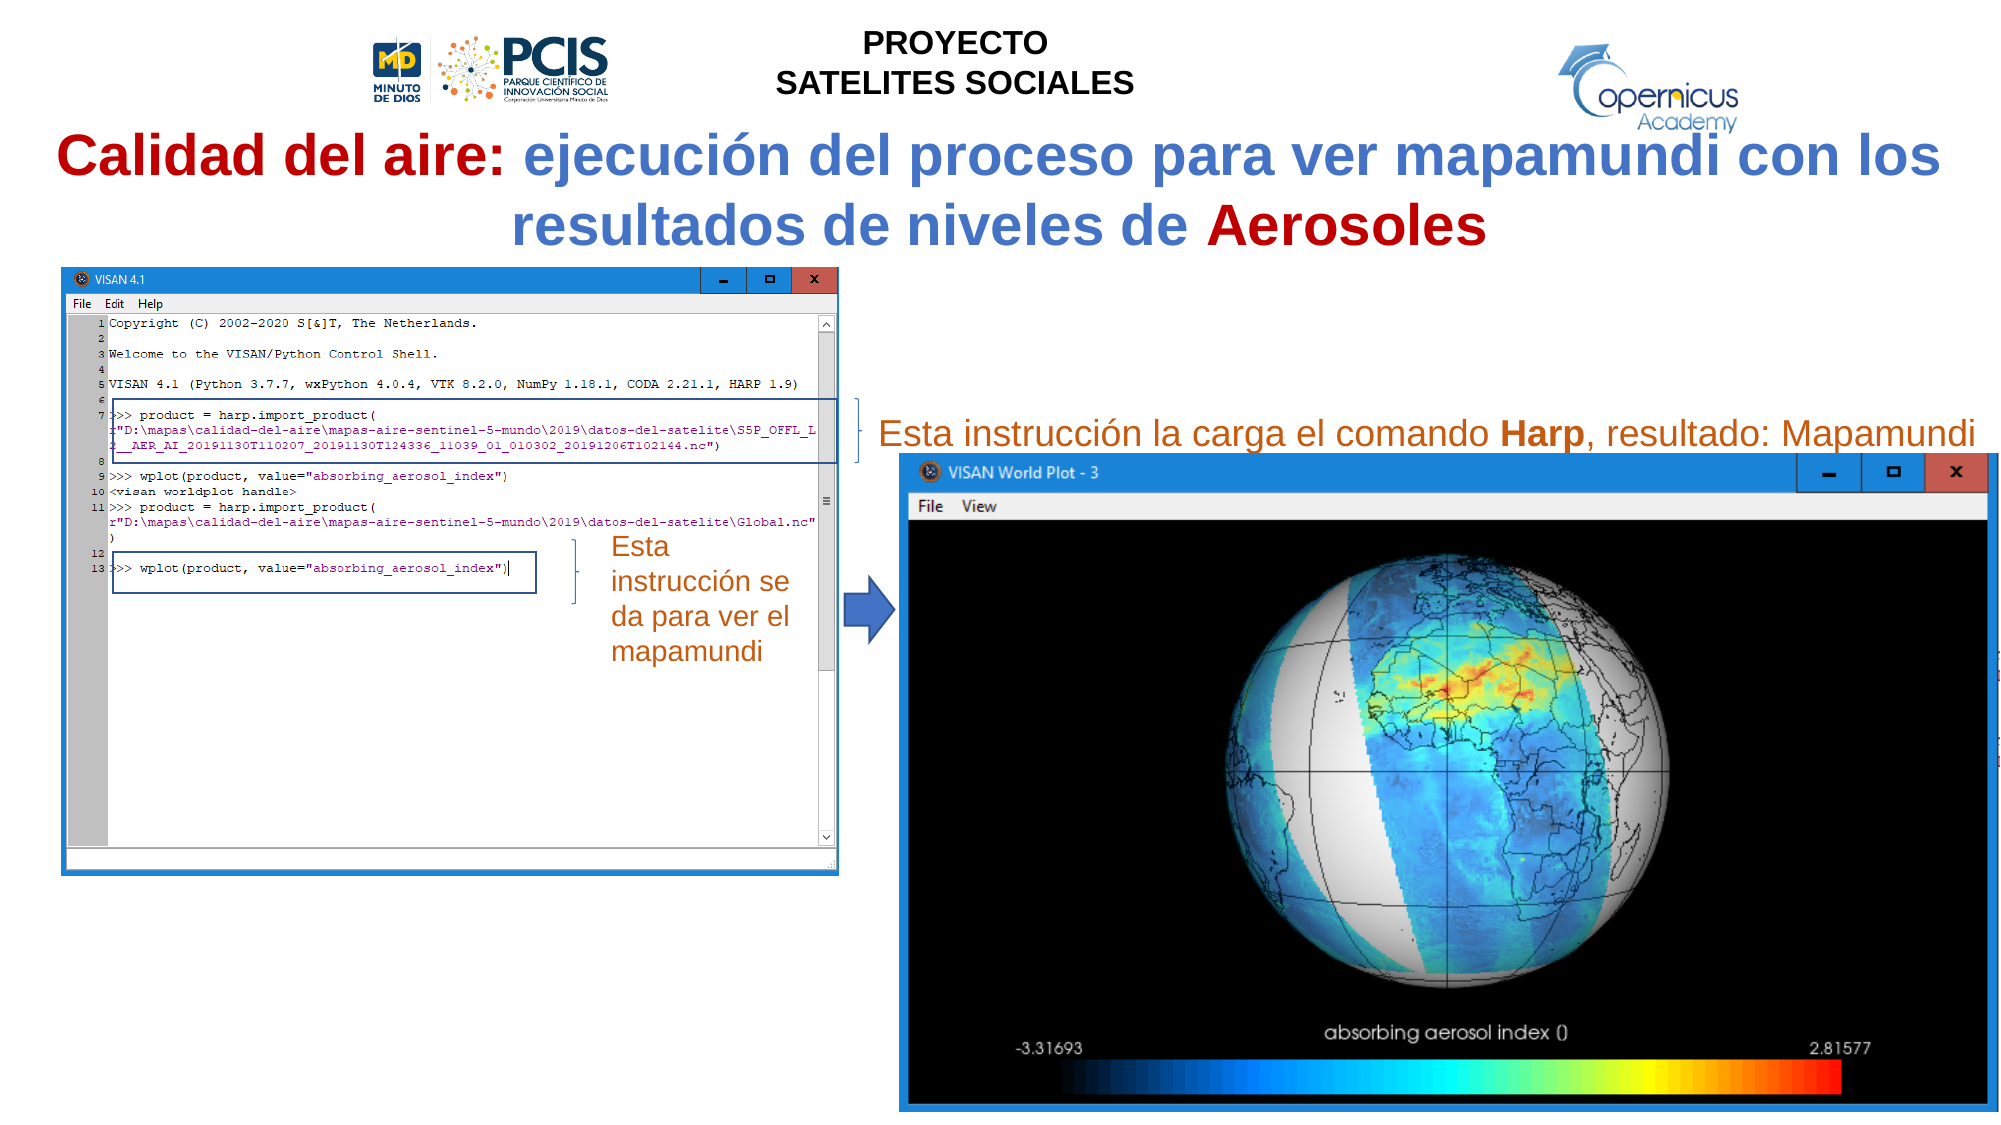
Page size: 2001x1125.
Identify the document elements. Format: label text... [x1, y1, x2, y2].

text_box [61, 267, 2000, 1112]
picture [373, 36, 608, 103]
text_box Calidad del aire: ejecución del proceso para ver mapamundi con los resultados de niveles de Aerosoles [41, 109, 1959, 265]
text_box PROYECTO SATELITES SOCIALES [760, 13, 1151, 109]
picture [1553, 36, 1744, 147]
